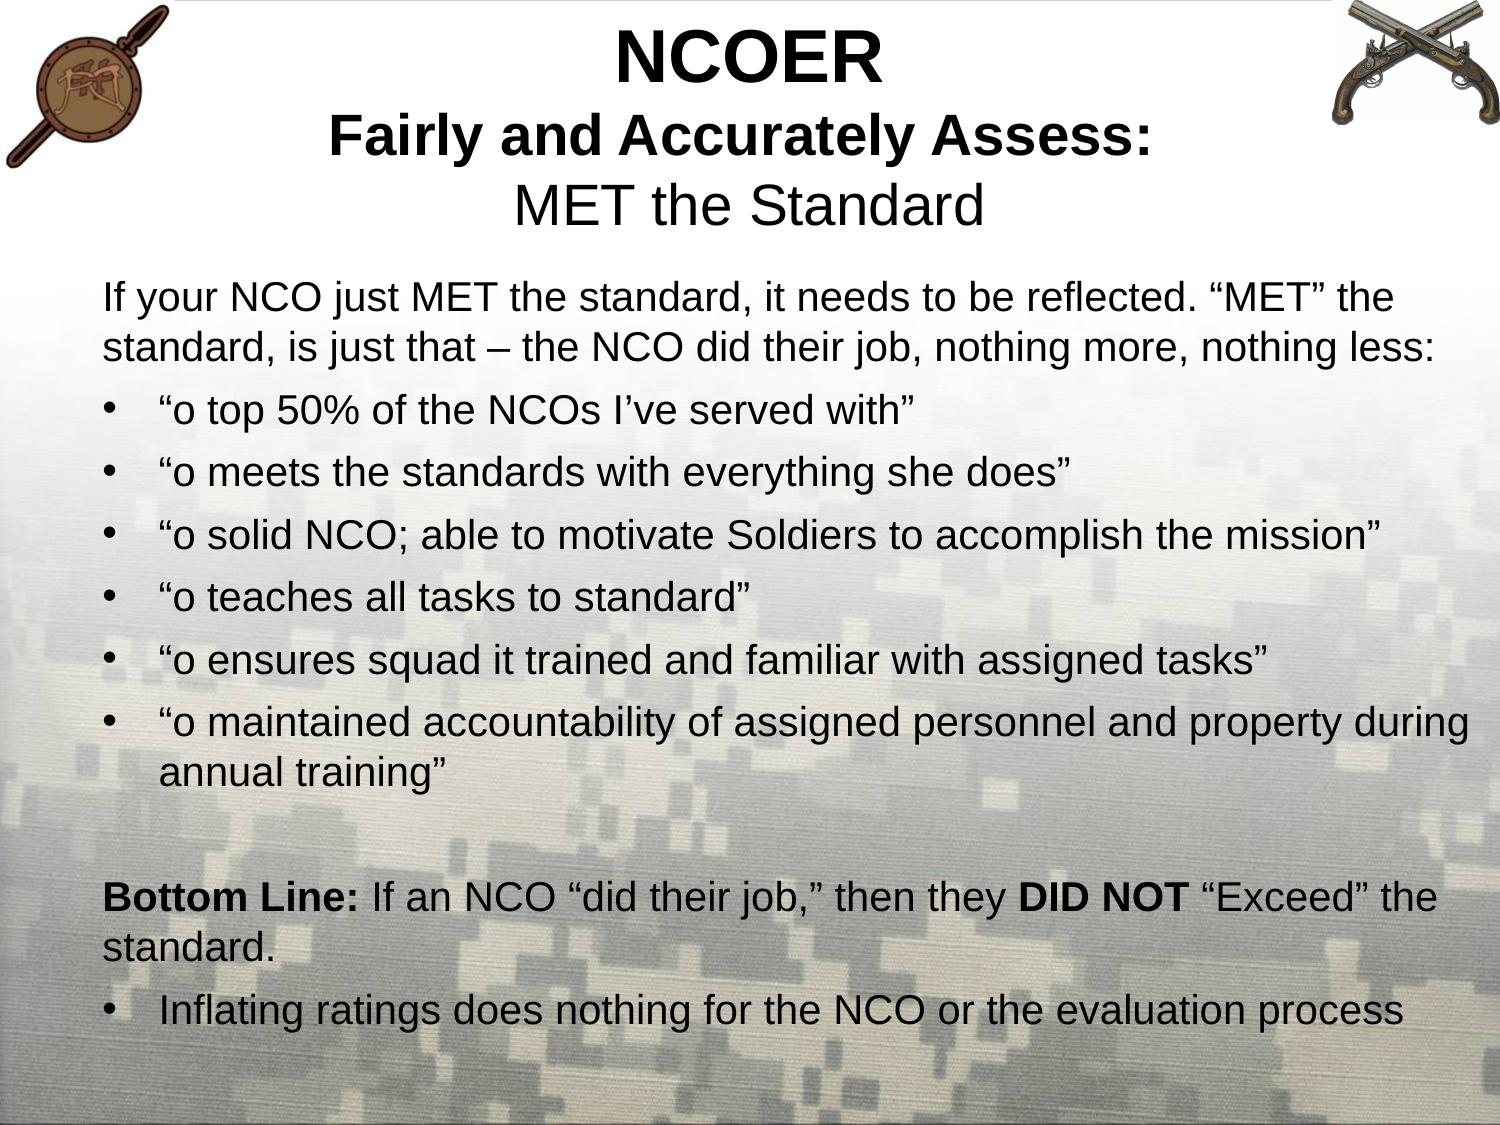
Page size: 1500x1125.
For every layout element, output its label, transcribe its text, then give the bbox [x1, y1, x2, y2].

text_box If your NCO just MET the standard, it needs to be reflected. “MET” the standard, is just that – the NCO did their job, nothing more, nothing less: “o top 50% of the NCOs I’ve served with” “o meets the standards with everything she does” “o solid NCO; able to motivate Soldiers to accomplish the mission” “o teaches all tasks to standard” “o ensures squad it trained and familiar with assigned tasks” “o maintained accountability of assigned personnel and property during annual training” Bottom Line: If an NCO “did their job,” then they DID NOT “Exceed” the standard. Inflating ratings does nothing for the NCO or the evaluation process [87, 262, 1500, 1041]
title NCOER Fairly and Accurately Assess: MET the Standard [75, 0, 1425, 113]
picture [0, 0, 1500, 1125]
